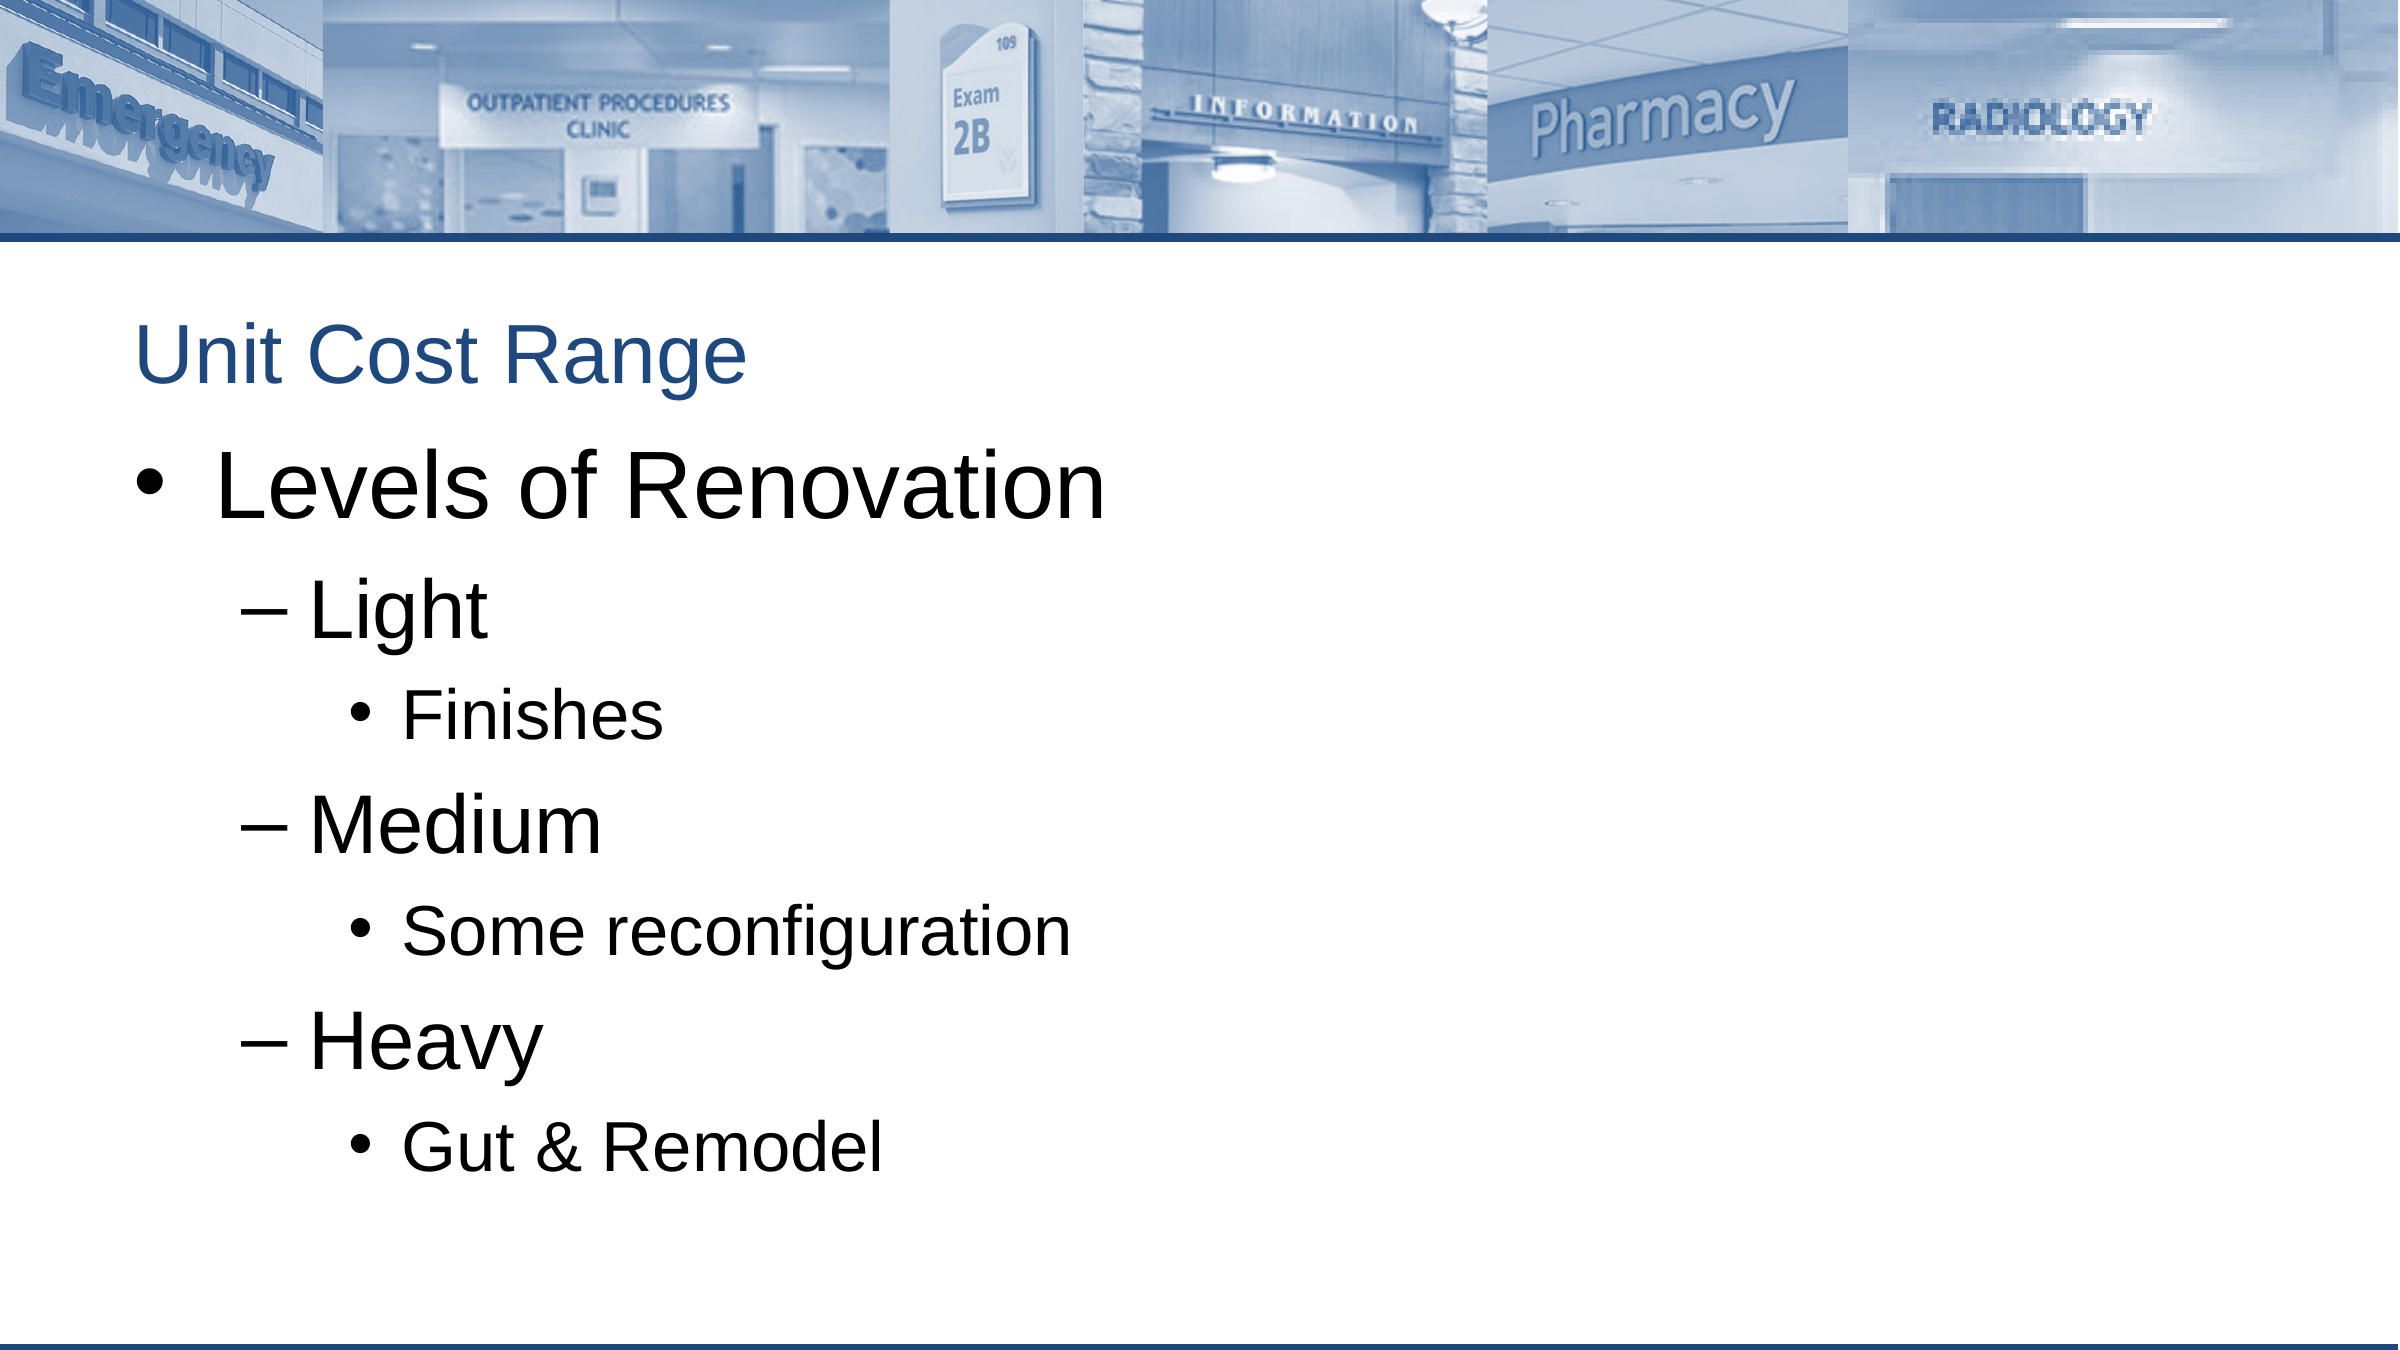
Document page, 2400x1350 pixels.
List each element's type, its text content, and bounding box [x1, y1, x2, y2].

list Levels of Renovation Light Finishes Medium Some reconfiguration Heavy Gut & Remodel [112, 412, 2273, 1304]
title Unit Cost Range [112, 287, 2273, 412]
